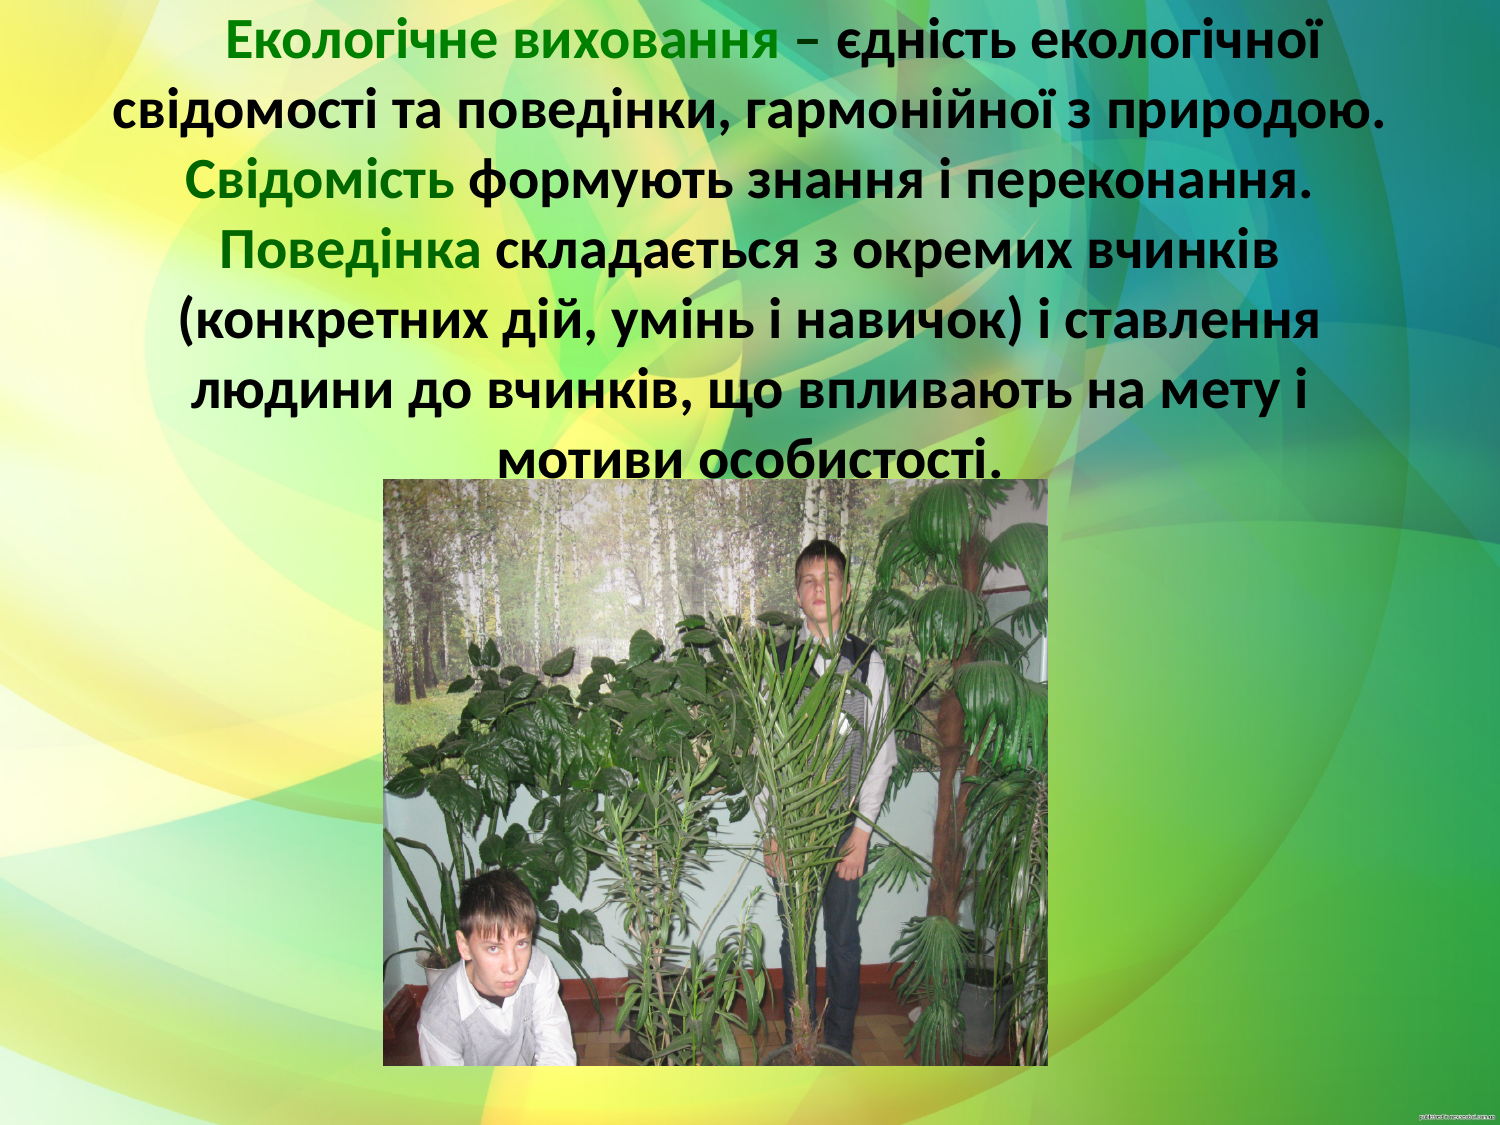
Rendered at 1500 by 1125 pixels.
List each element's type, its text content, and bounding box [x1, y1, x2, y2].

title Екологічне виховання – єдність екологічної свідомості та поведінки, гармонійної з природою. Свідомість формують знання і переконання. Поведінка складається з окремих вчинків (конкретних дій, умінь і навичок) і ставлення людини до вчинків, що впливають на мету і мотиви особистості. [74, 44, 1426, 446]
picture [0, 0, 1500, 1125]
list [383, 479, 1048, 1066]
